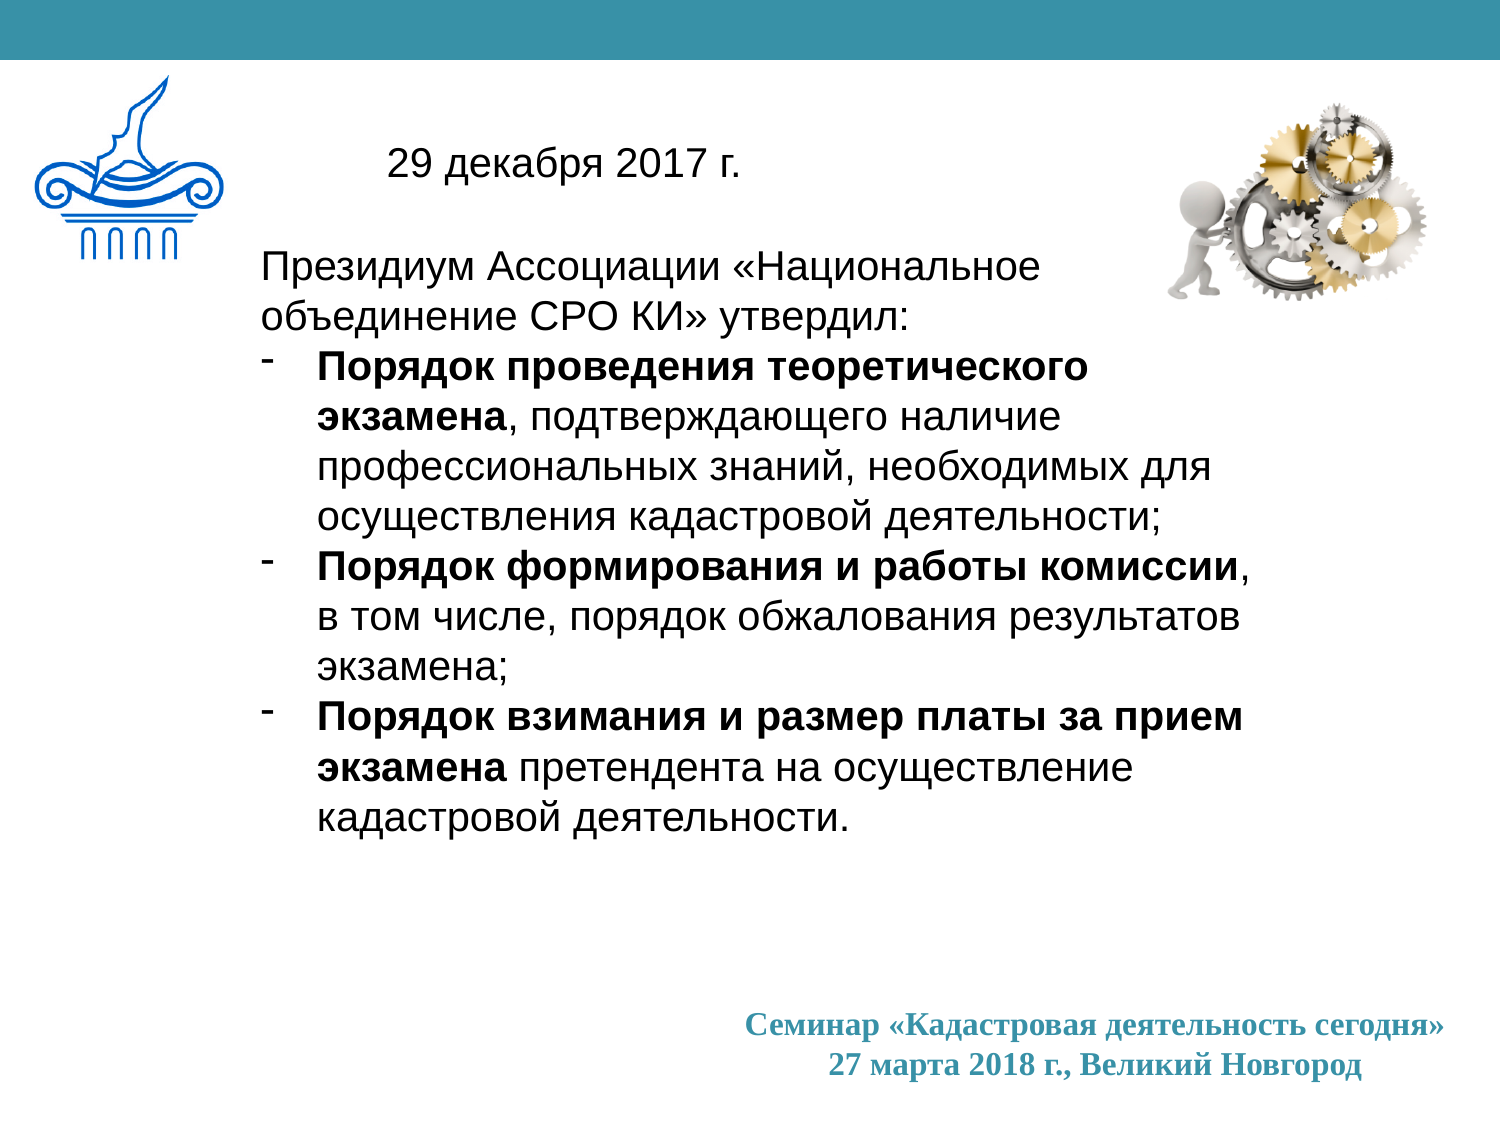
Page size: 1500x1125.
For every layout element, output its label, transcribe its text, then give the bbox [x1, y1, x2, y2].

picture [29, 74, 247, 268]
text_box 29 декабря 2017 г. [371, 128, 833, 194]
picture [1139, 74, 1455, 333]
footer Семинар «Кадастровая деятельность сегодня» 27 марта 2018 г., Великий Новгород [726, 987, 1465, 1097]
text_box Президиум Ассоциации «Национальное объединение СРО КИ» утвердил: Порядок проведения теоретического экзамена, подтверждающего наличие профессиональных знаний, необходимых для осуществления кадастровой деятельности; Порядок формирования и работы комиссии, в том числе, порядок обжалования результатов экзамена; Порядок взимания и размер платы за прием экзамена претендента на осуществление кадастровой деятельности. [245, 231, 1317, 847]
